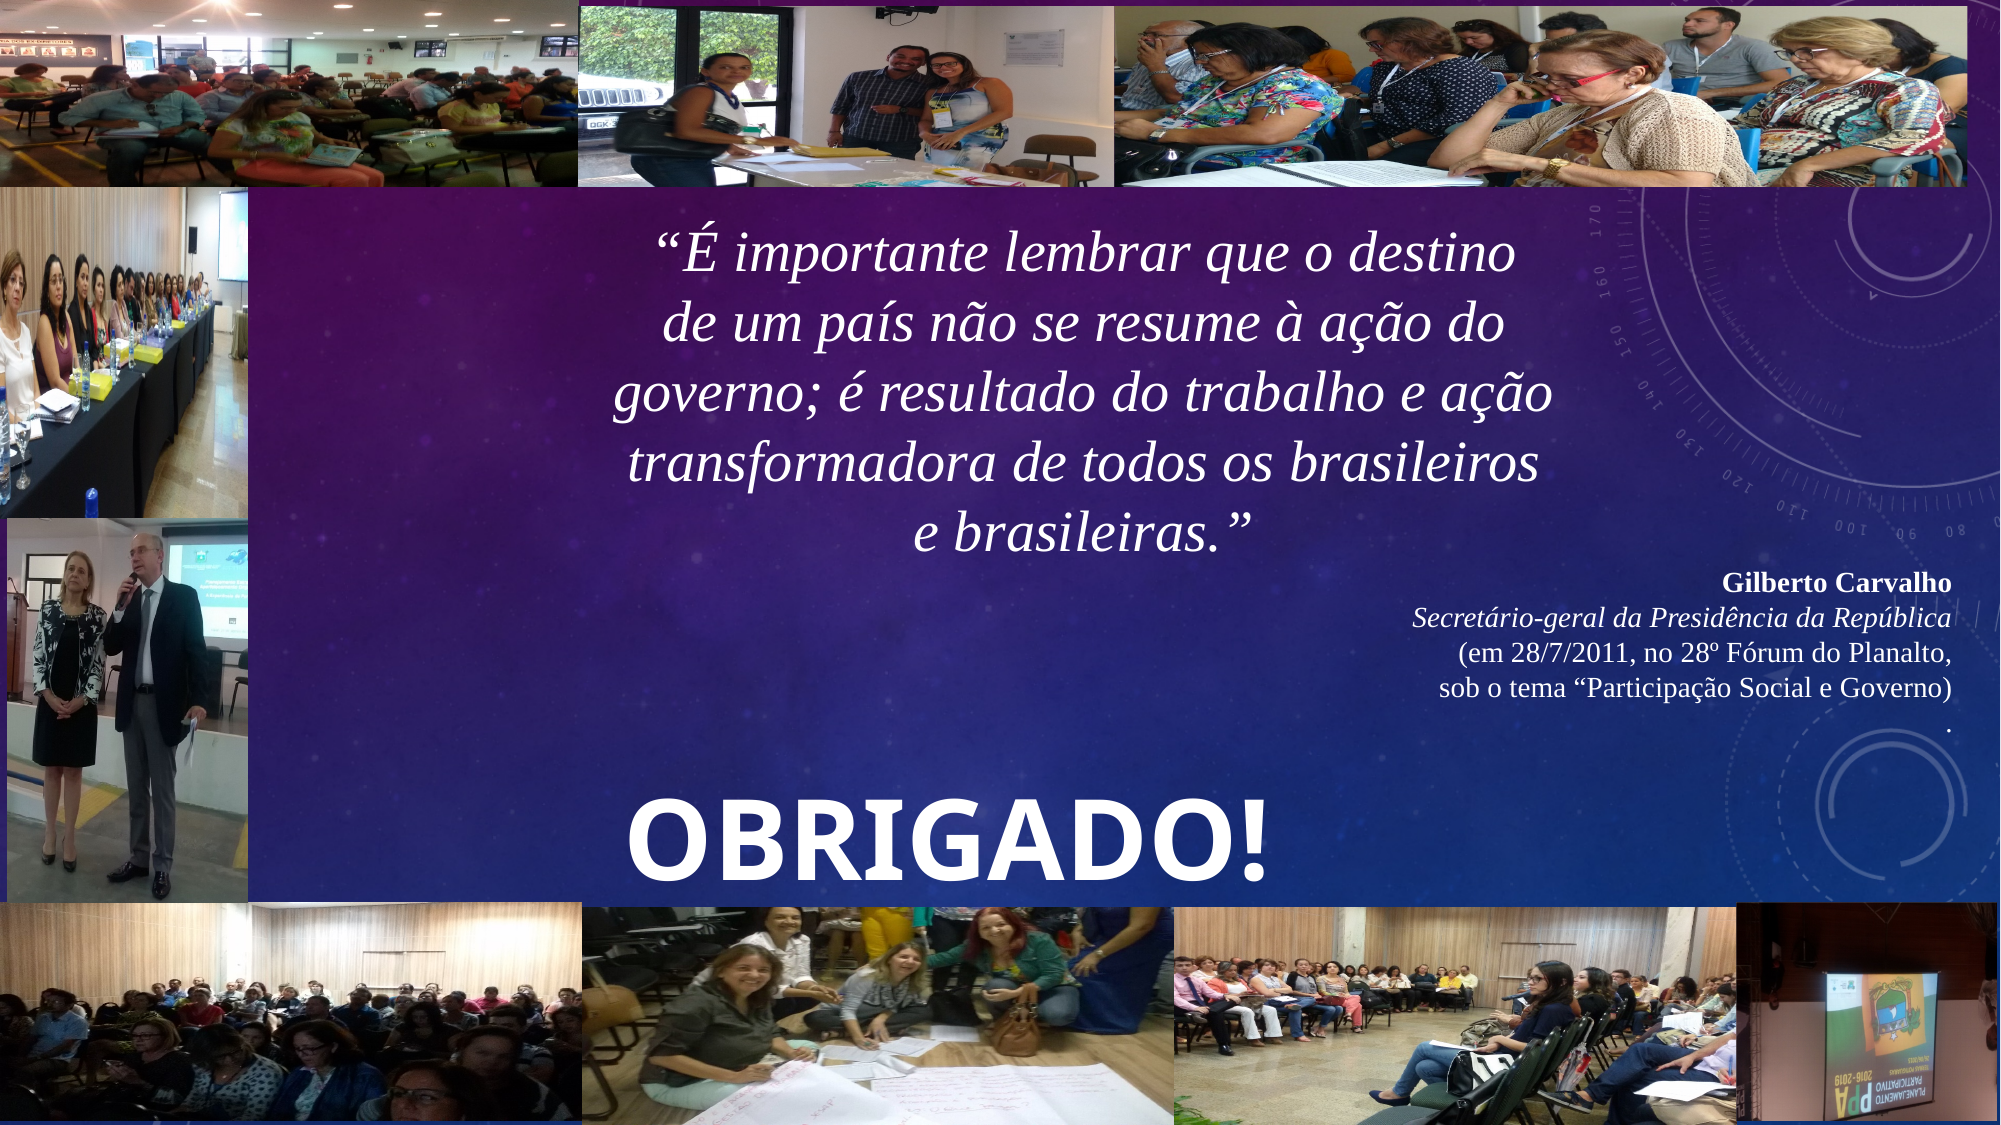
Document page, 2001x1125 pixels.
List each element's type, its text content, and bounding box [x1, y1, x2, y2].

text_box OBRIGADO! [439, 760, 1456, 906]
picture [0, 0, 2001, 1125]
text_box “É importante lembrar que o destino de um país não se resume à ação do governo; é resultado do trabalho e ação transformadora de todos os brasileiros e brasileiras.” Gilberto Carvalho Secretário-geral da Presidência da República (em 28/7/2011, no 28º Fórum do Planalto, sob o tema “Participação Social e Governo) . [253, 206, 1968, 746]
